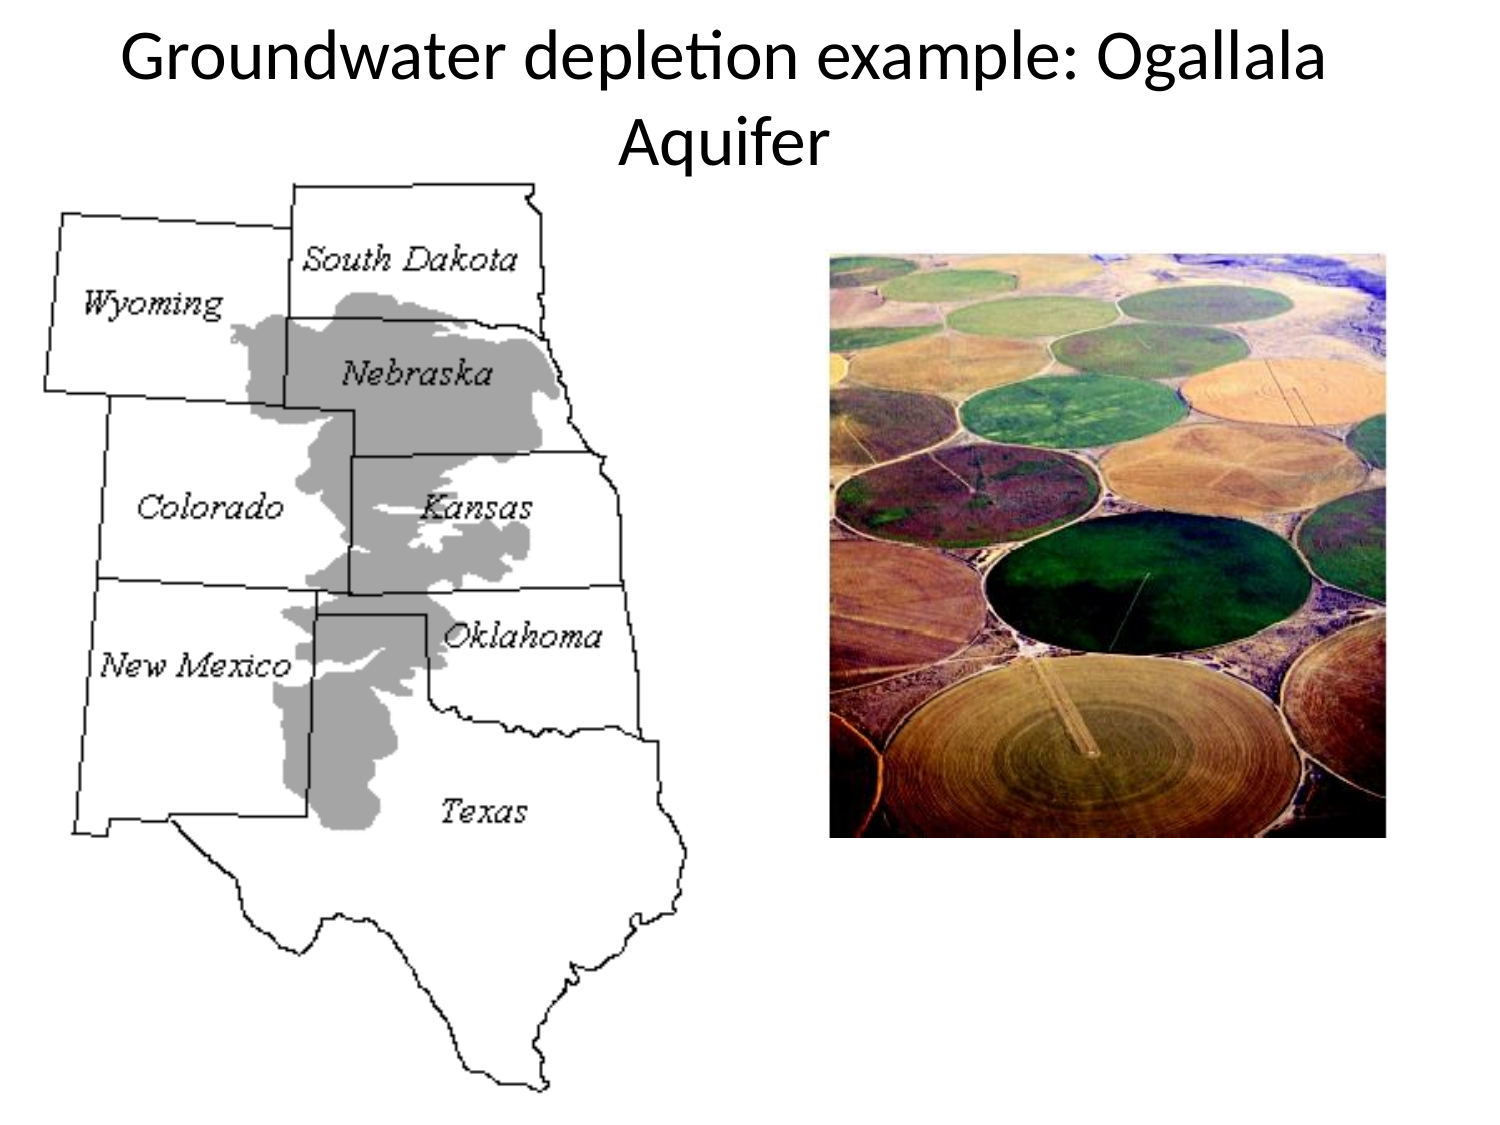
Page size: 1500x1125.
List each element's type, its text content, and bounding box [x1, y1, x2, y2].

title Groundwater depletion example: Ogallala Aquifer [0, 0, 1450, 188]
picture [37, 162, 701, 1125]
picture [824, 249, 1388, 838]
